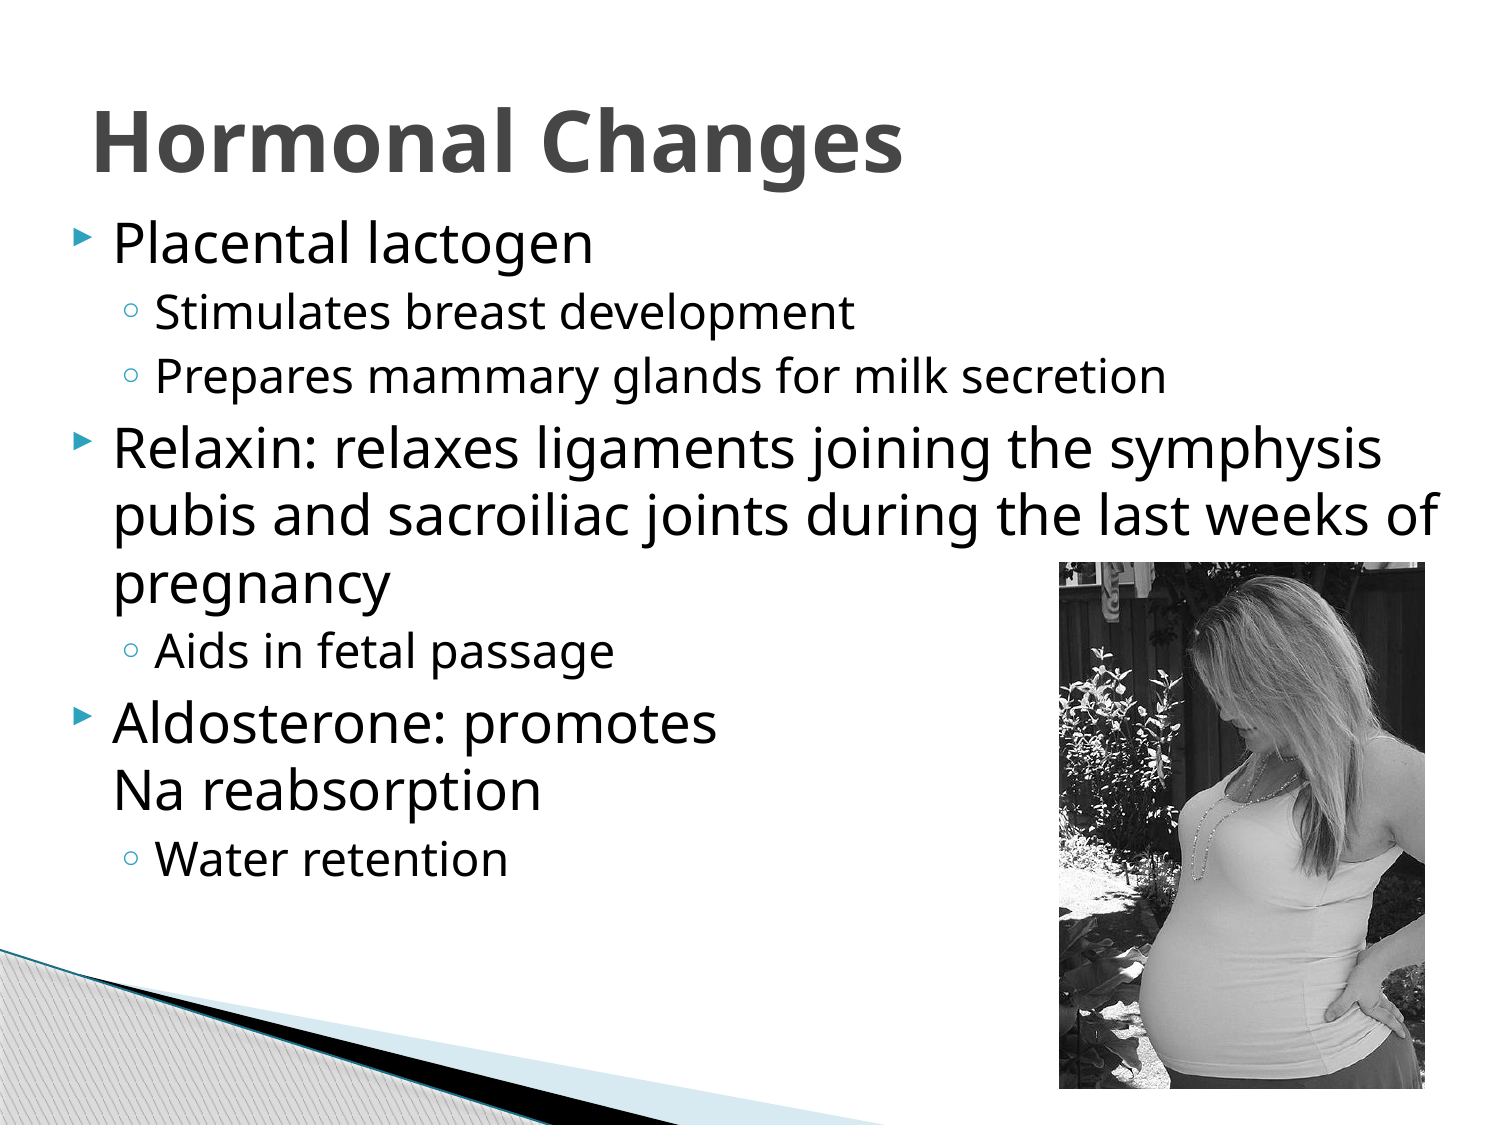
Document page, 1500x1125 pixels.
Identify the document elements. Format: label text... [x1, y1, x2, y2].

list Placental lactogen Stimulates breast development Prepares mammary glands for milk secretion Relaxin: relaxes ligaments joining the symphysis pubis and sacroiliac joints during the last weeks of pregnancy Aids in fetal passage Aldosterone: promotes Na reabsorption Water retention [37, 199, 1500, 943]
picture [1059, 562, 1426, 1090]
title Hormonal Changes [75, 45, 1425, 233]
